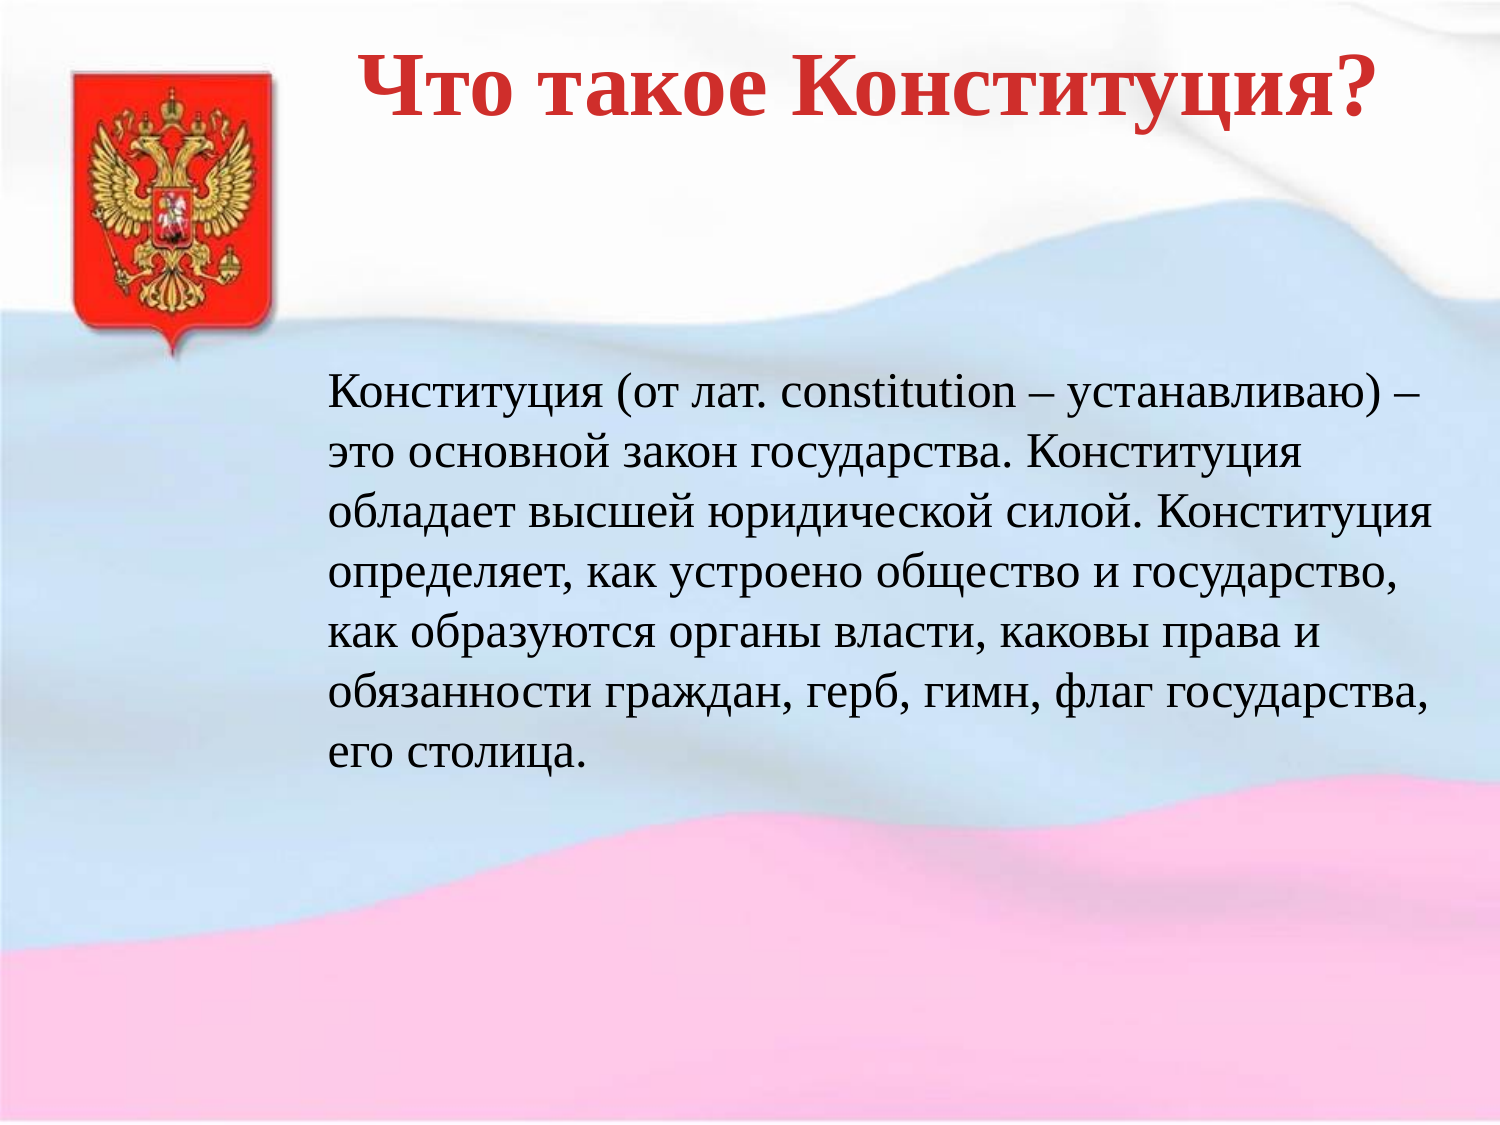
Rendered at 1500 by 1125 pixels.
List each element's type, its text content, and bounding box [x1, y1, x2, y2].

title Что такое Конституция? [267, 0, 1496, 157]
picture [0, 0, 1500, 1125]
text_box Конституция (от лат. сonstitution – устанавливаю) – это основной закон государства. Конституция обладает высшей юридической силой. Конституция определяет, как устроено общество и государство, как образуются органы власти, каковы права и обязанности граждан, герб, гимн, флаг государства, его столица. [312, 349, 1449, 785]
